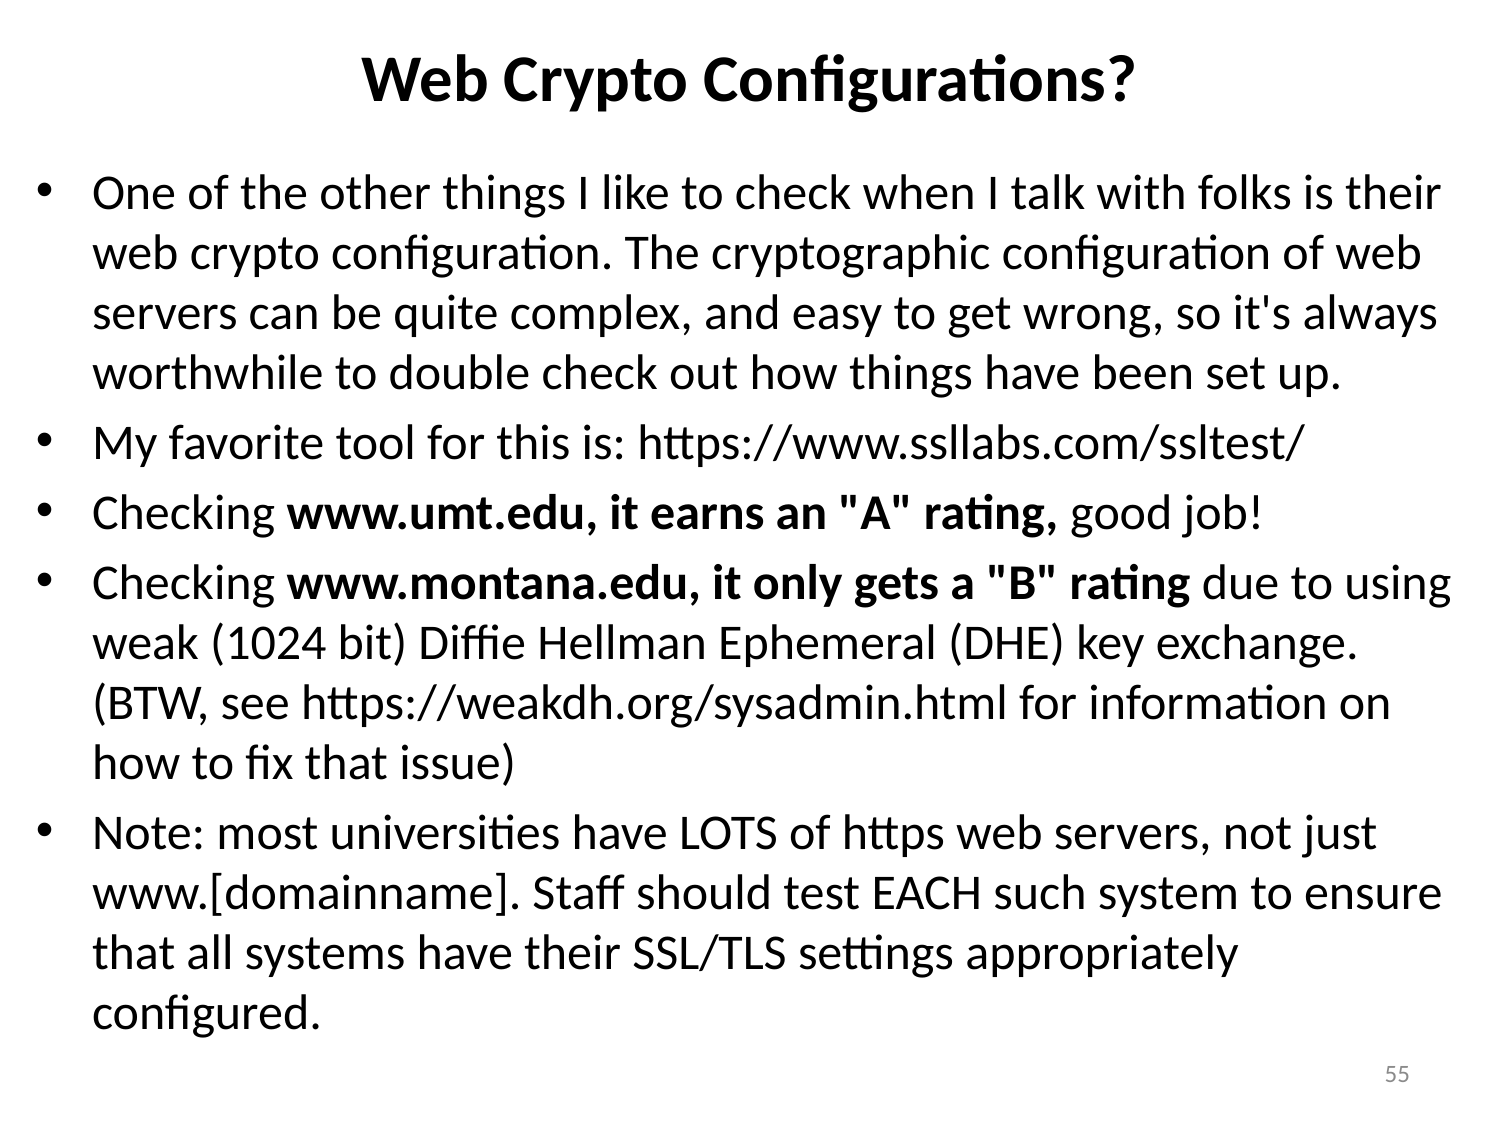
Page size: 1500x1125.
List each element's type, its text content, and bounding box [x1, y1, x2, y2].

title Web Crypto Configurations? [75, 25, 1425, 124]
list One of the other things I like to check when I talk with folks is their web crypto configuration. The cryptographic configuration of web servers can be quite complex, and easy to get wrong, so it's always worthwhile to double check out how things have been set up. My favorite tool for this is: https://www.ssllabs.com/ssltest/ Checking www.umt.edu, it earns an "A" rating, good job! Checking www.montana.edu, it only gets a "B" rating due to using weak (1024 bit) Diffie Hellman Ephemeral (DHE) key exchange. (BTW, see https://weakdh.org/sysadmin.html for information on how to fix that issue) Note: most universities have LOTS of https web servers, not just www.[domainname]. Staff should test EACH such system to ensure that all systems have their SSL/TLS settings appropriately configured. [20, 151, 1474, 1103]
slide_number 55 [1074, 1042, 1425, 1103]
